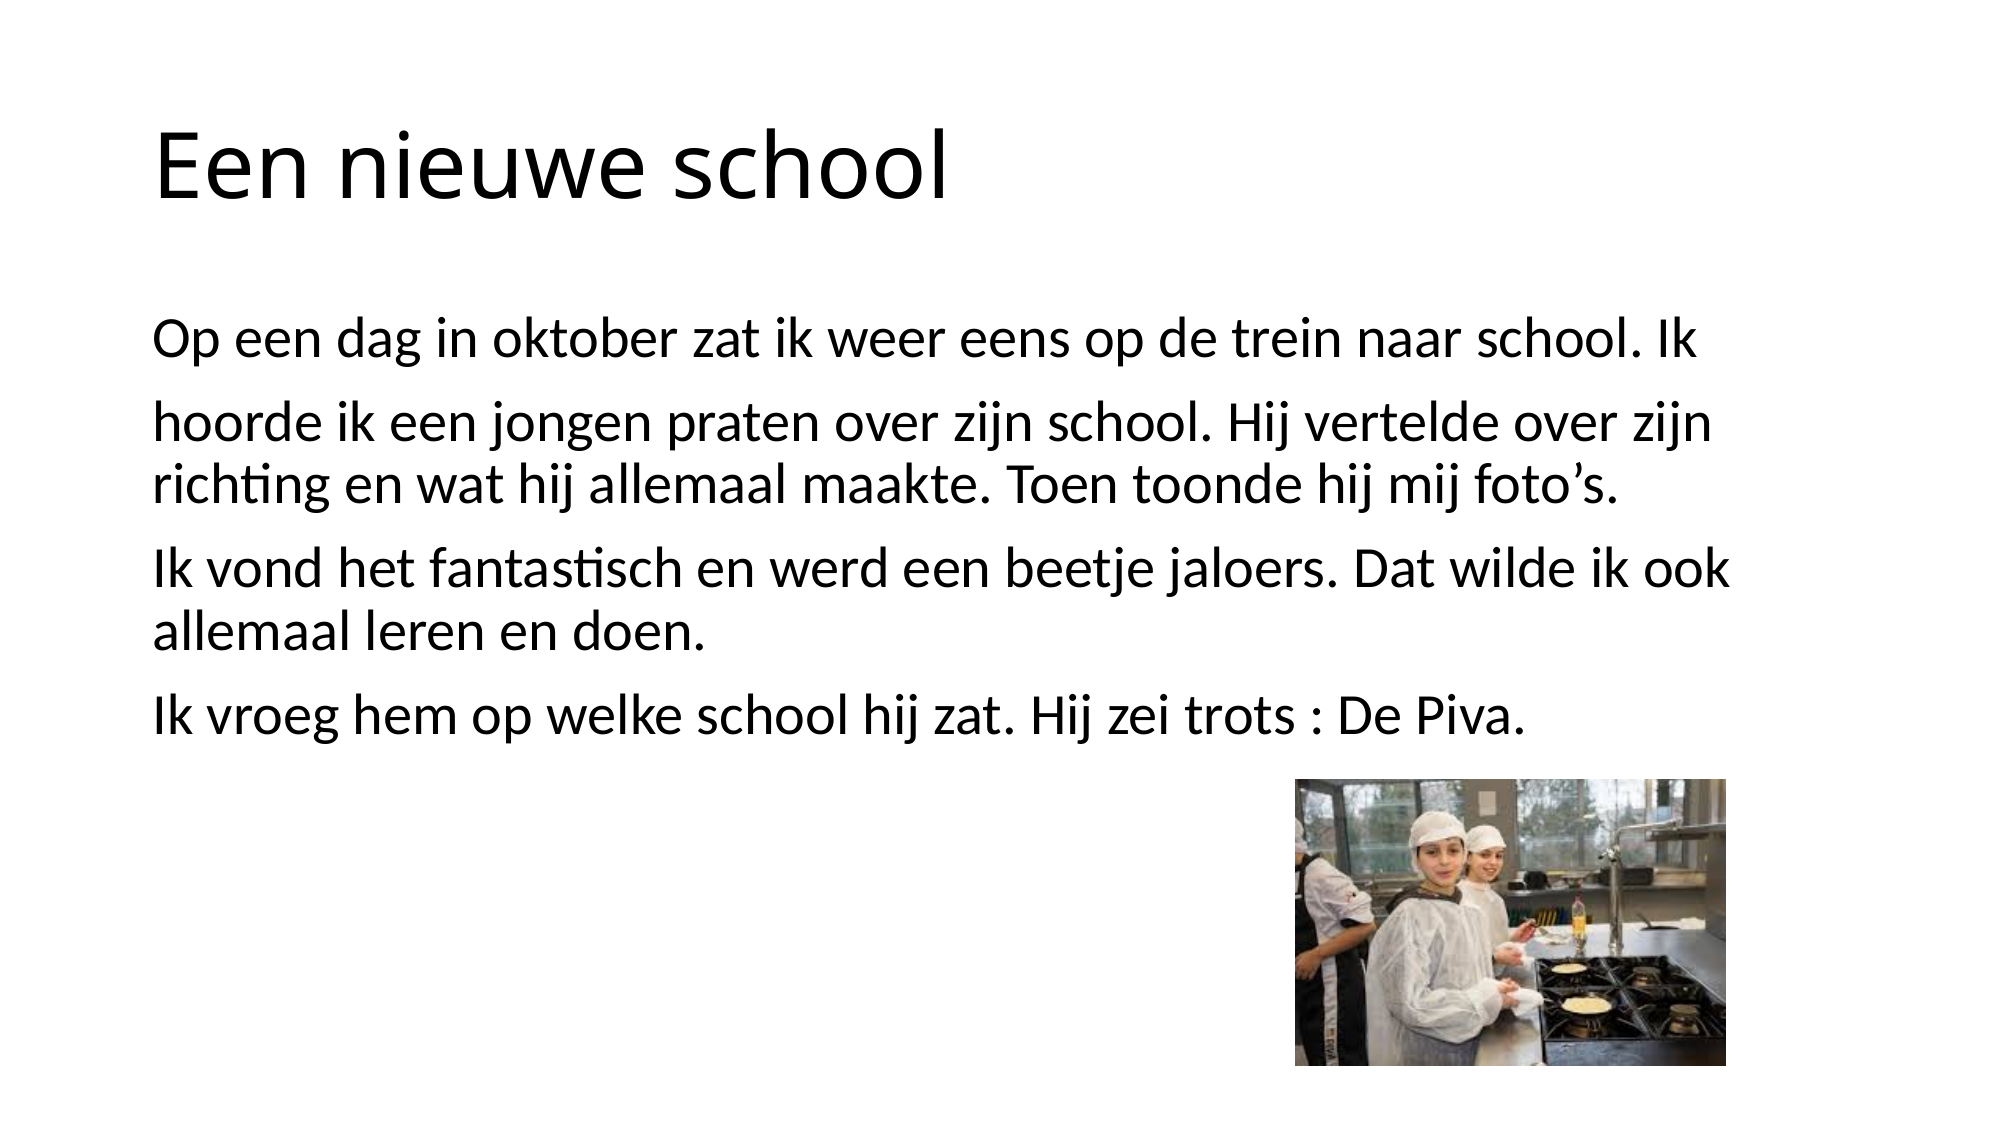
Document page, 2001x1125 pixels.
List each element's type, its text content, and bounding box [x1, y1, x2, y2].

picture [1295, 779, 1726, 1066]
list Op een dag in oktober zat ik weer eens op de trein naar school. Ik hoorde ik een jongen praten over zijn school. Hij vertelde over zijn richting en wat hij allemaal maakte. Toen toonde hij mij foto’s. Ik vond het fantastisch en werd een beetje jaloers. Dat wilde ik ook allemaal leren en doen. Ik vroeg hem op welke school hij zat. Hij zei trots : De Piva. [137, 299, 1863, 1014]
title Een nieuwe school [137, 59, 1863, 278]
